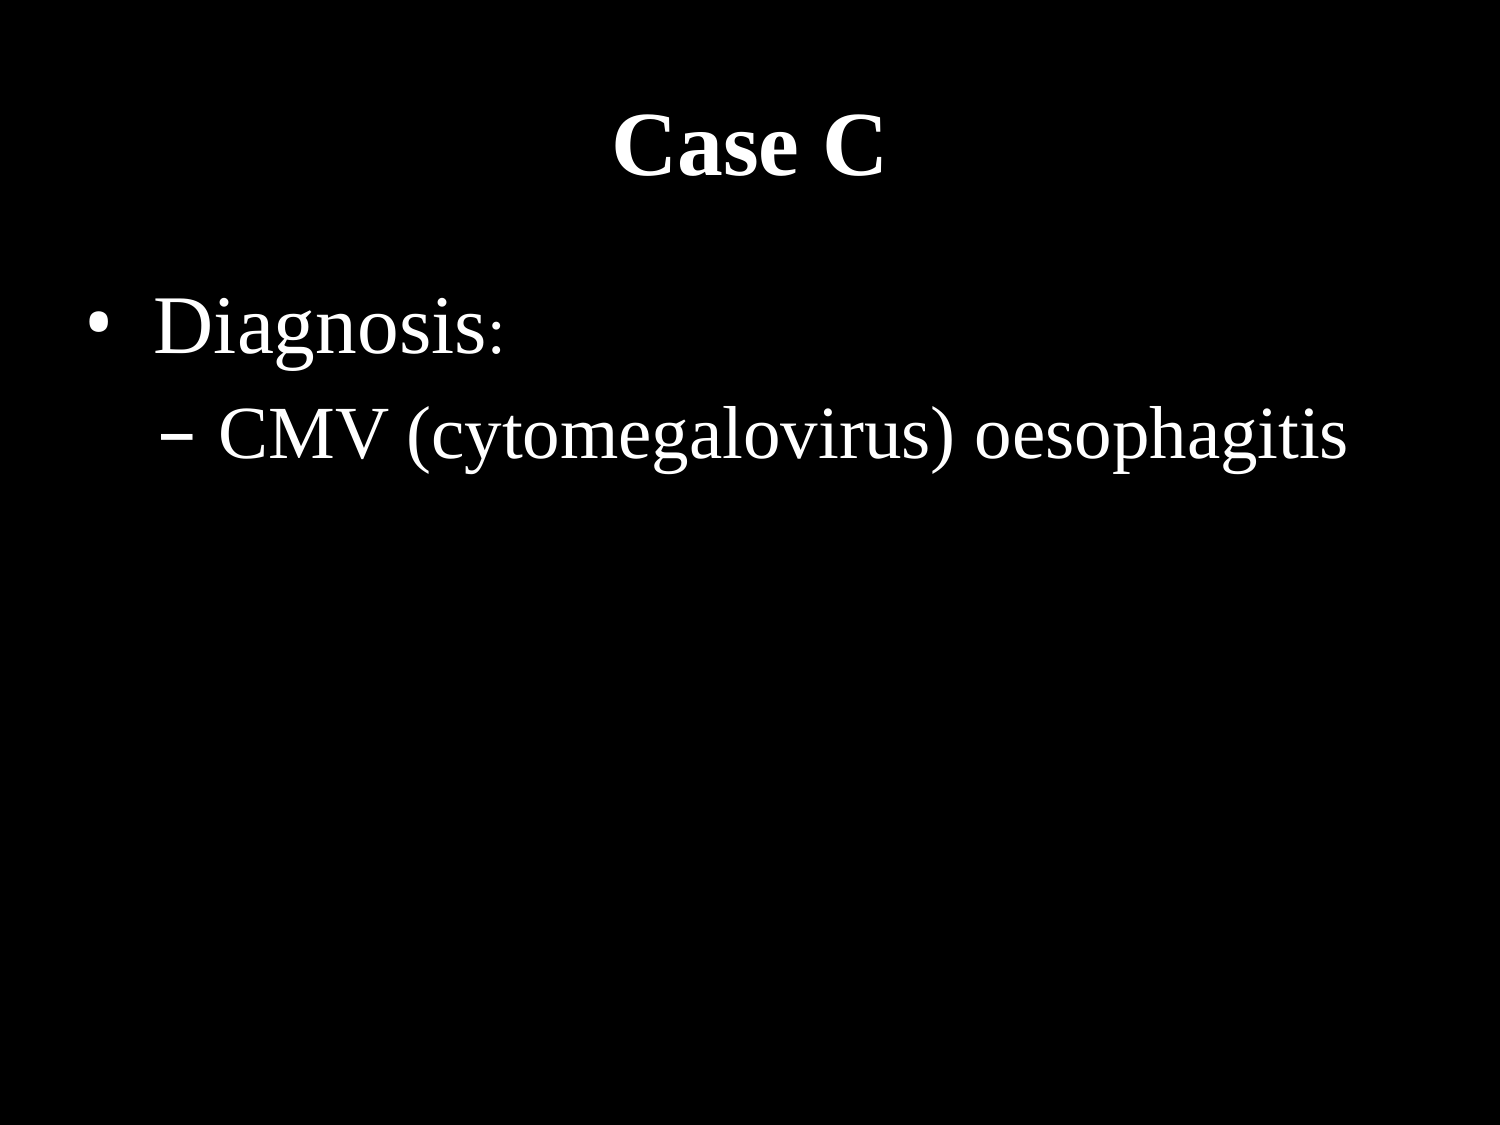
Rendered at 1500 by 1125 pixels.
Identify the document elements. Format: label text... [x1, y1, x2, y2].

list Diagnosis: CMV (cytomegalovirus) oesophagitis [75, 262, 1425, 1005]
title Case C [75, 45, 1425, 233]
